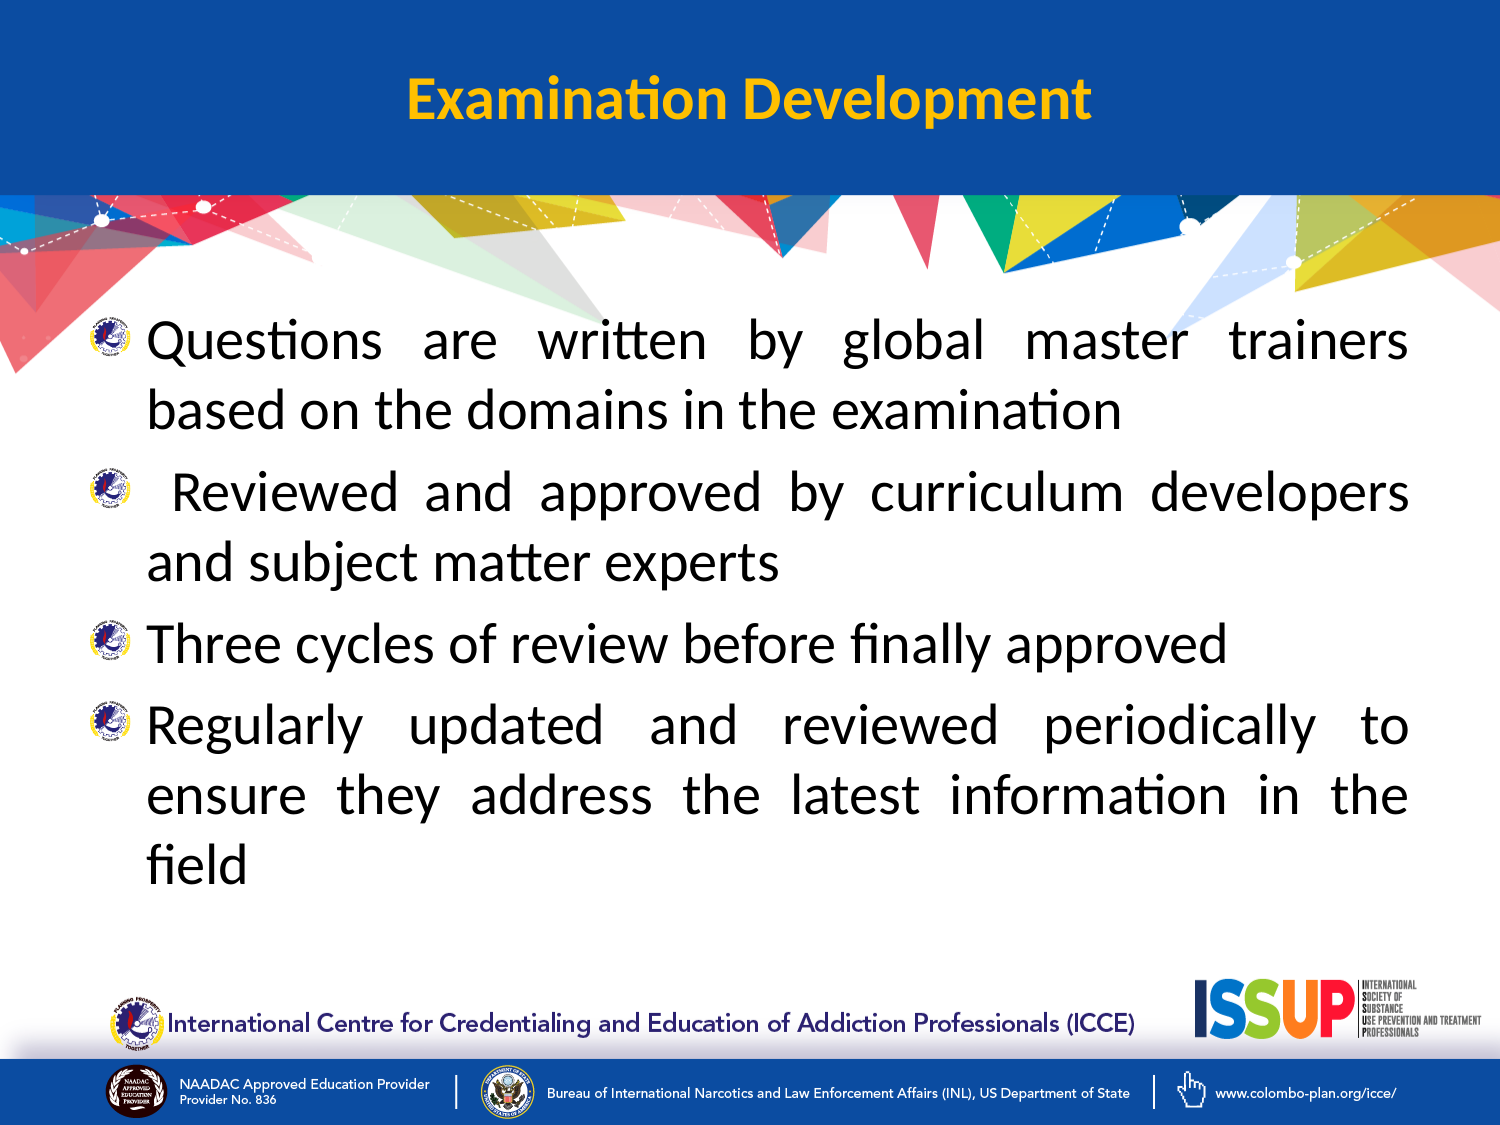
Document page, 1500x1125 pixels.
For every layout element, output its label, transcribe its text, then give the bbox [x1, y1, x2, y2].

picture [0, 0, 1500, 1125]
list Questions are written by global master trainers based on the domains in the examination Reviewed and approved by curriculum developers and subject matter experts Three cycles of review before finally approved Regularly updated and reviewed periodically to ensure they address the latest information in the field [75, 212, 1425, 975]
title Examination Development [75, 50, 1425, 150]
